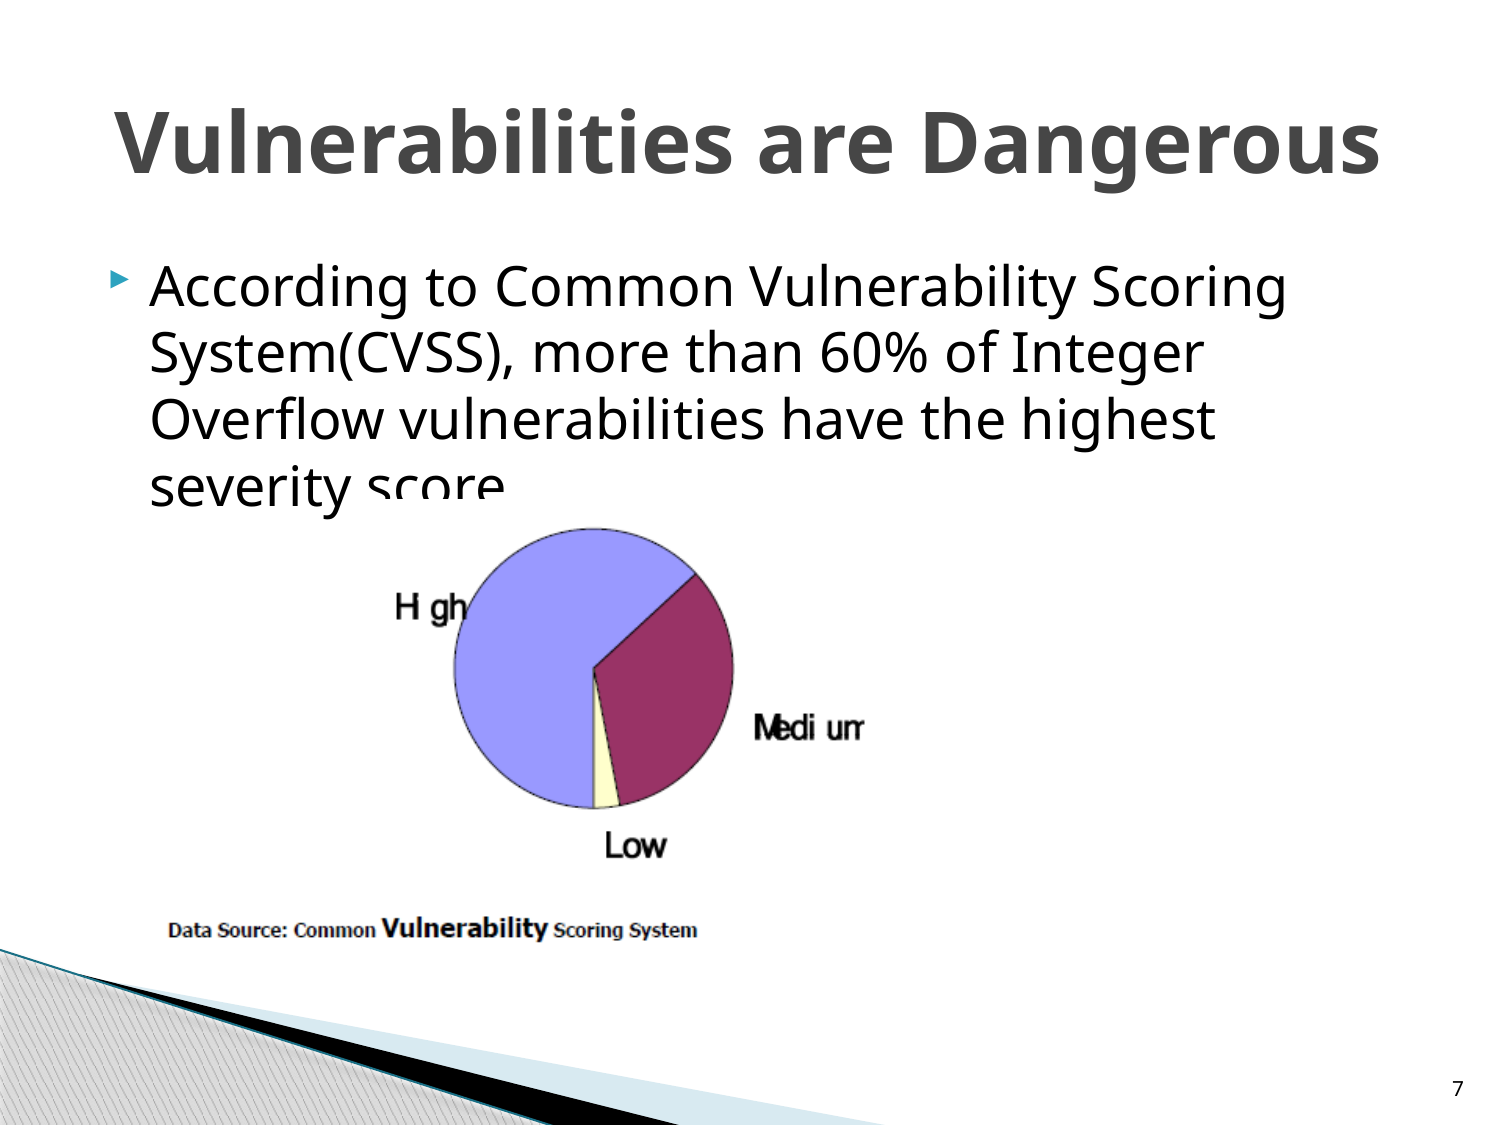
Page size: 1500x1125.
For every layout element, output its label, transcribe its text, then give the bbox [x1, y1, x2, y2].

slide_number 7 [1418, 1051, 1479, 1112]
picture [162, 912, 702, 960]
picture [349, 499, 907, 888]
list According to Common Vulnerability Scoring System(CVSS), more than 60% of Integer Overflow vulnerabilities have the highest severity score. [75, 243, 1425, 525]
title Vulnerabilities are Dangerous [99, 45, 1400, 233]
